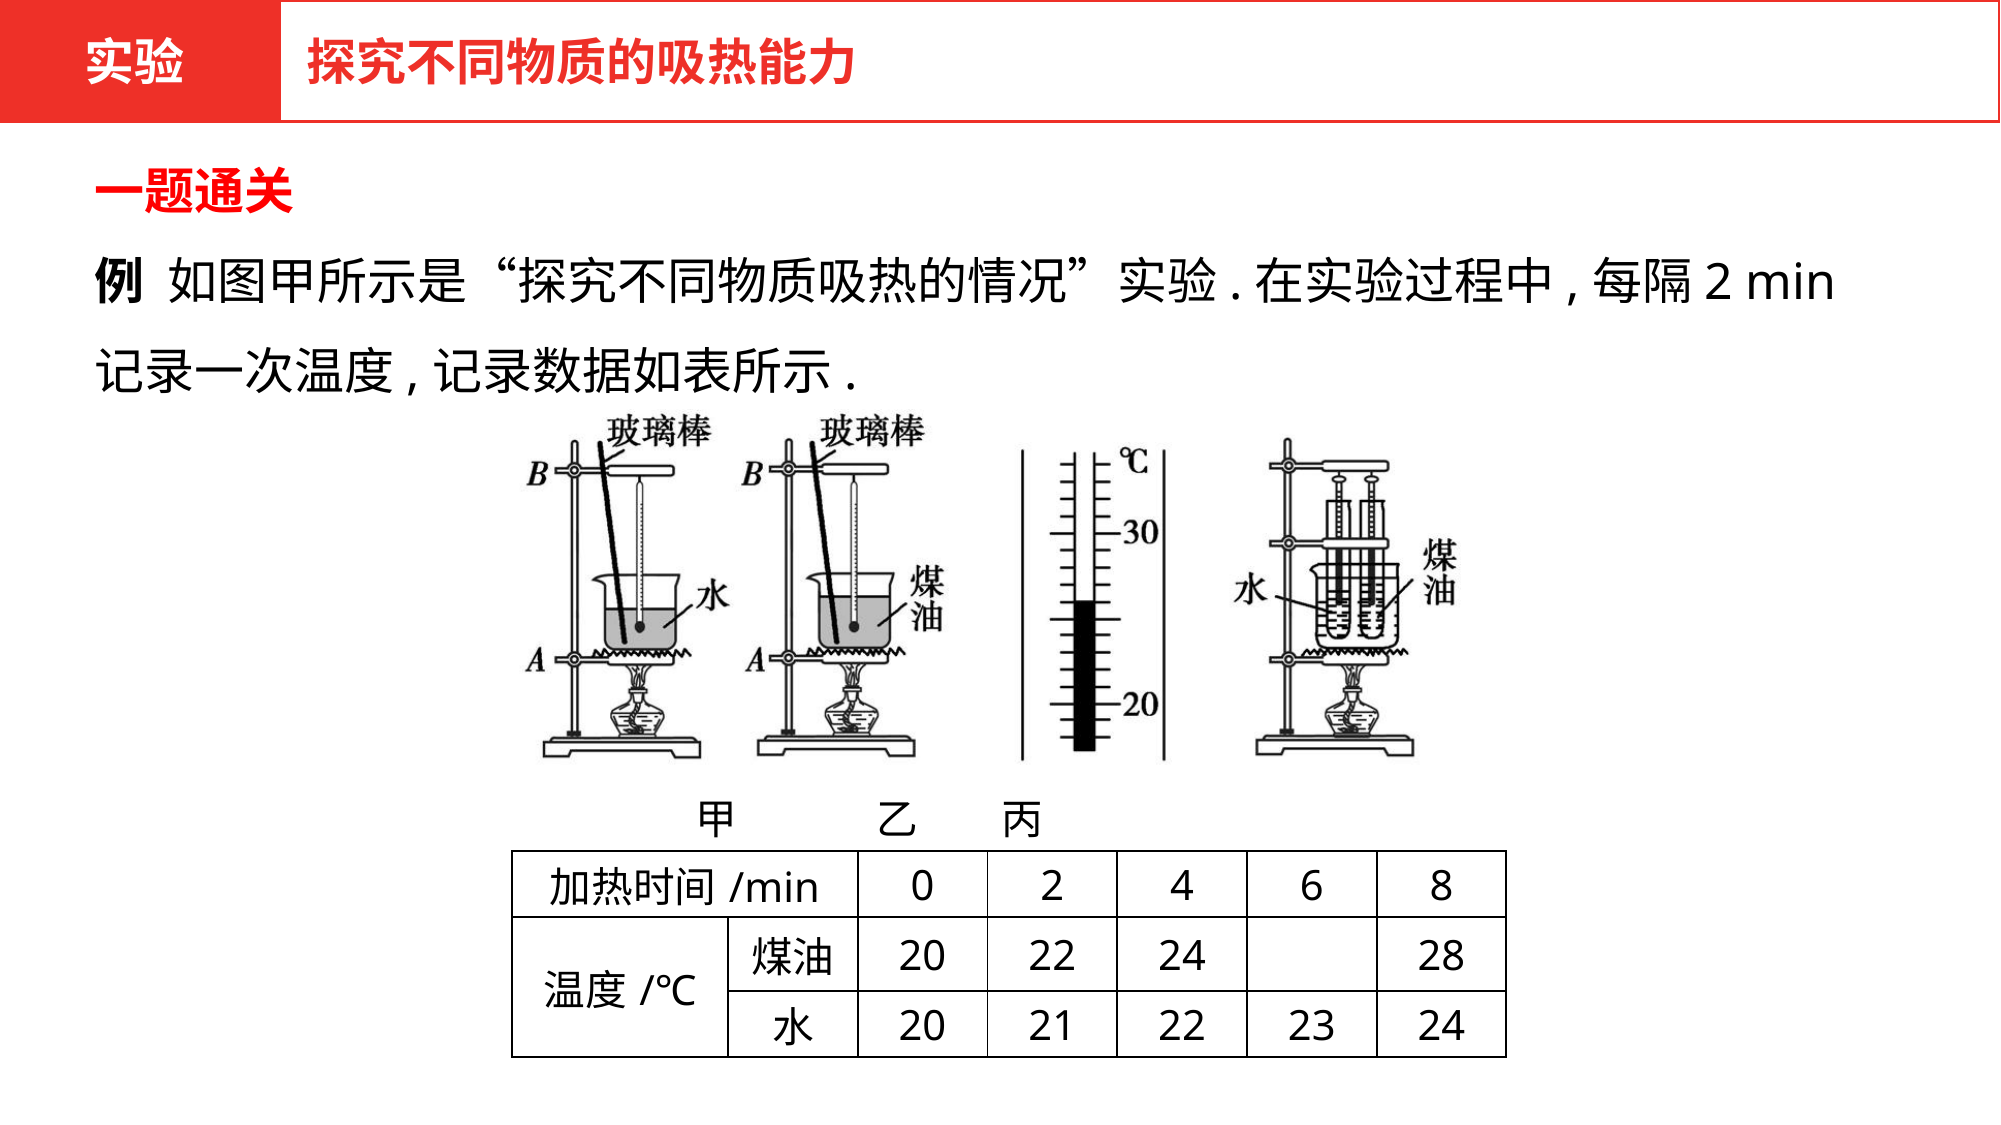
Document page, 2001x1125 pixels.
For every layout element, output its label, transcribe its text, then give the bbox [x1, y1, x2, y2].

text_box 甲 乙 丙 [551, 785, 1445, 850]
text_box 探究不同物质的吸热能力 [280, 0, 2000, 123]
table_cell 24 [1118, 918, 1246, 990]
table_header 4 [1118, 852, 1246, 916]
text_box 实验 [1, 0, 280, 122]
table_header 0 [859, 852, 987, 916]
picture [511, 409, 1465, 778]
text_box 一题通关 例 如图甲所示是“探究不同物质吸热的情况”实验.在实验过程中,每隔2 min记录一次温度,记录数据如表所示. [80, 121, 1877, 407]
table_cell 24 [1378, 992, 1505, 1056]
table_cell 23 [1248, 992, 1376, 1056]
table_cell [1248, 918, 1376, 990]
table_cell 20 [859, 992, 987, 1056]
table_cell 温度/℃ [513, 918, 727, 1056]
table_cell 21 [988, 992, 1116, 1056]
table_cell 22 [1118, 992, 1246, 1056]
table_cell 水 [729, 992, 857, 1056]
table_cell 20 [859, 918, 987, 990]
table_cell 28 [1378, 918, 1505, 990]
table_header 2 [988, 852, 1116, 916]
table_header 6 [1248, 852, 1376, 916]
table_cell 22 [988, 918, 1116, 990]
table_header 加热时间/min [513, 852, 857, 916]
table_cell 煤油 [729, 918, 857, 990]
table_header 8 [1378, 852, 1505, 916]
